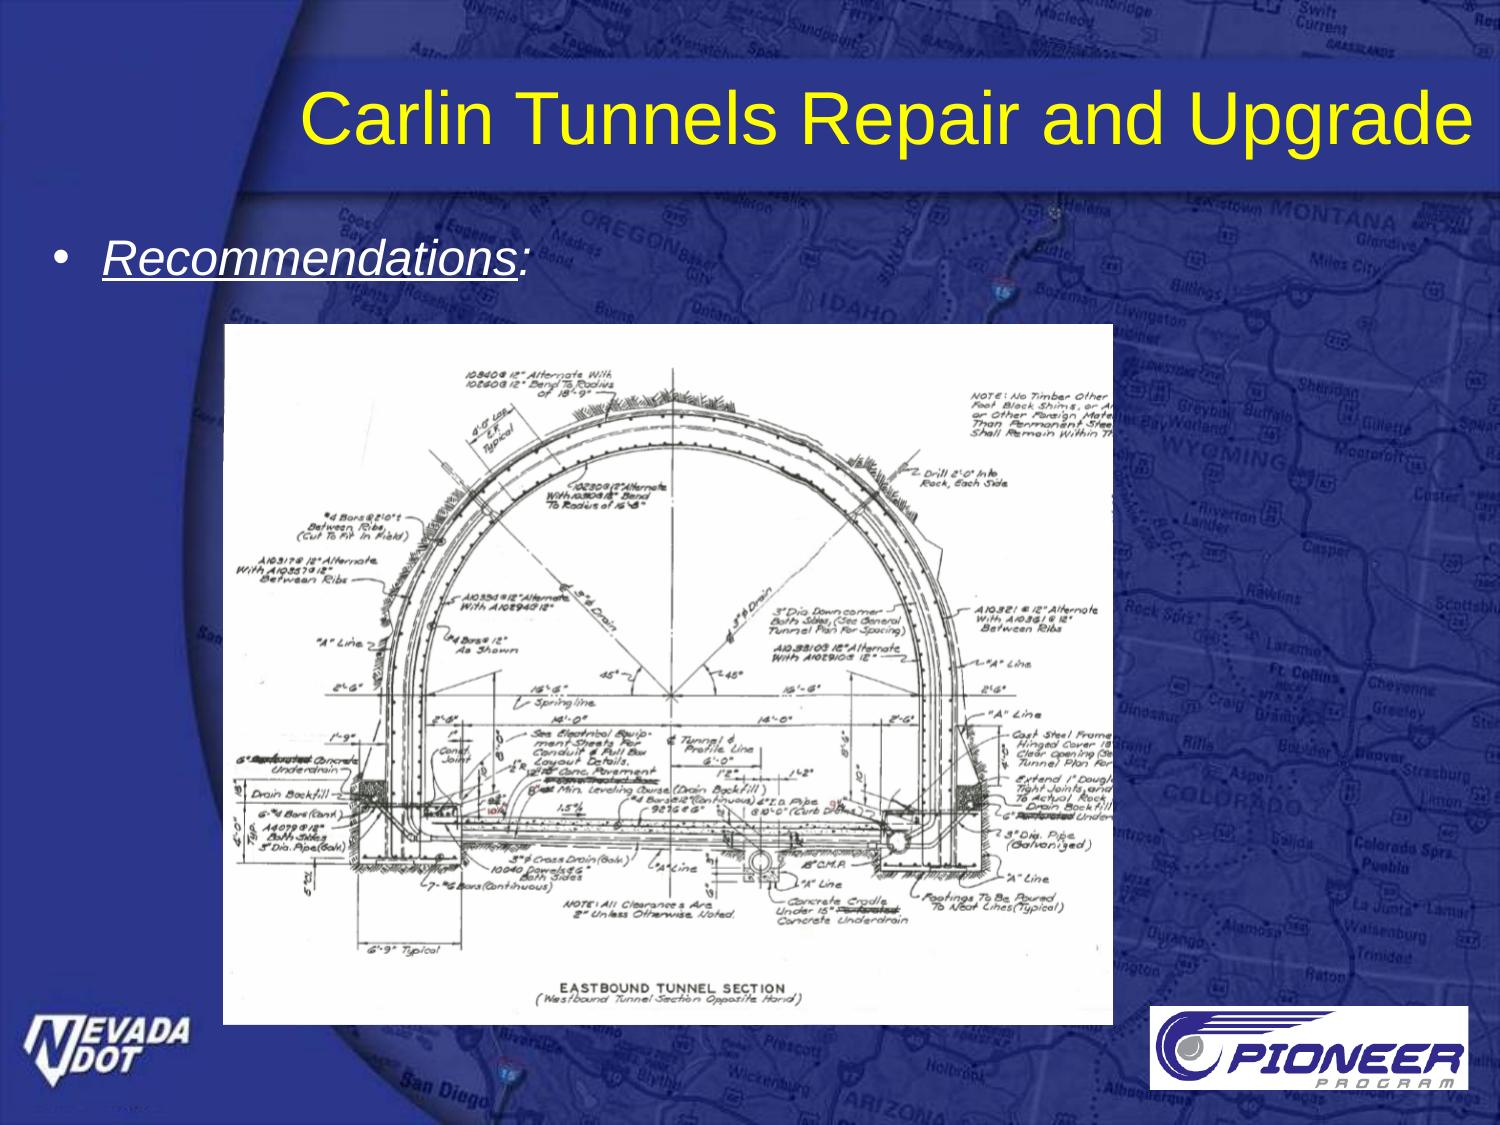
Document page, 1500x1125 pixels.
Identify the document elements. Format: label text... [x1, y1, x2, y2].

text_box Recommendations: [37, 224, 1475, 402]
picture [0, 0, 1500, 1125]
text_box Carlin Tunnels Repair and Upgrade [112, 62, 1491, 168]
